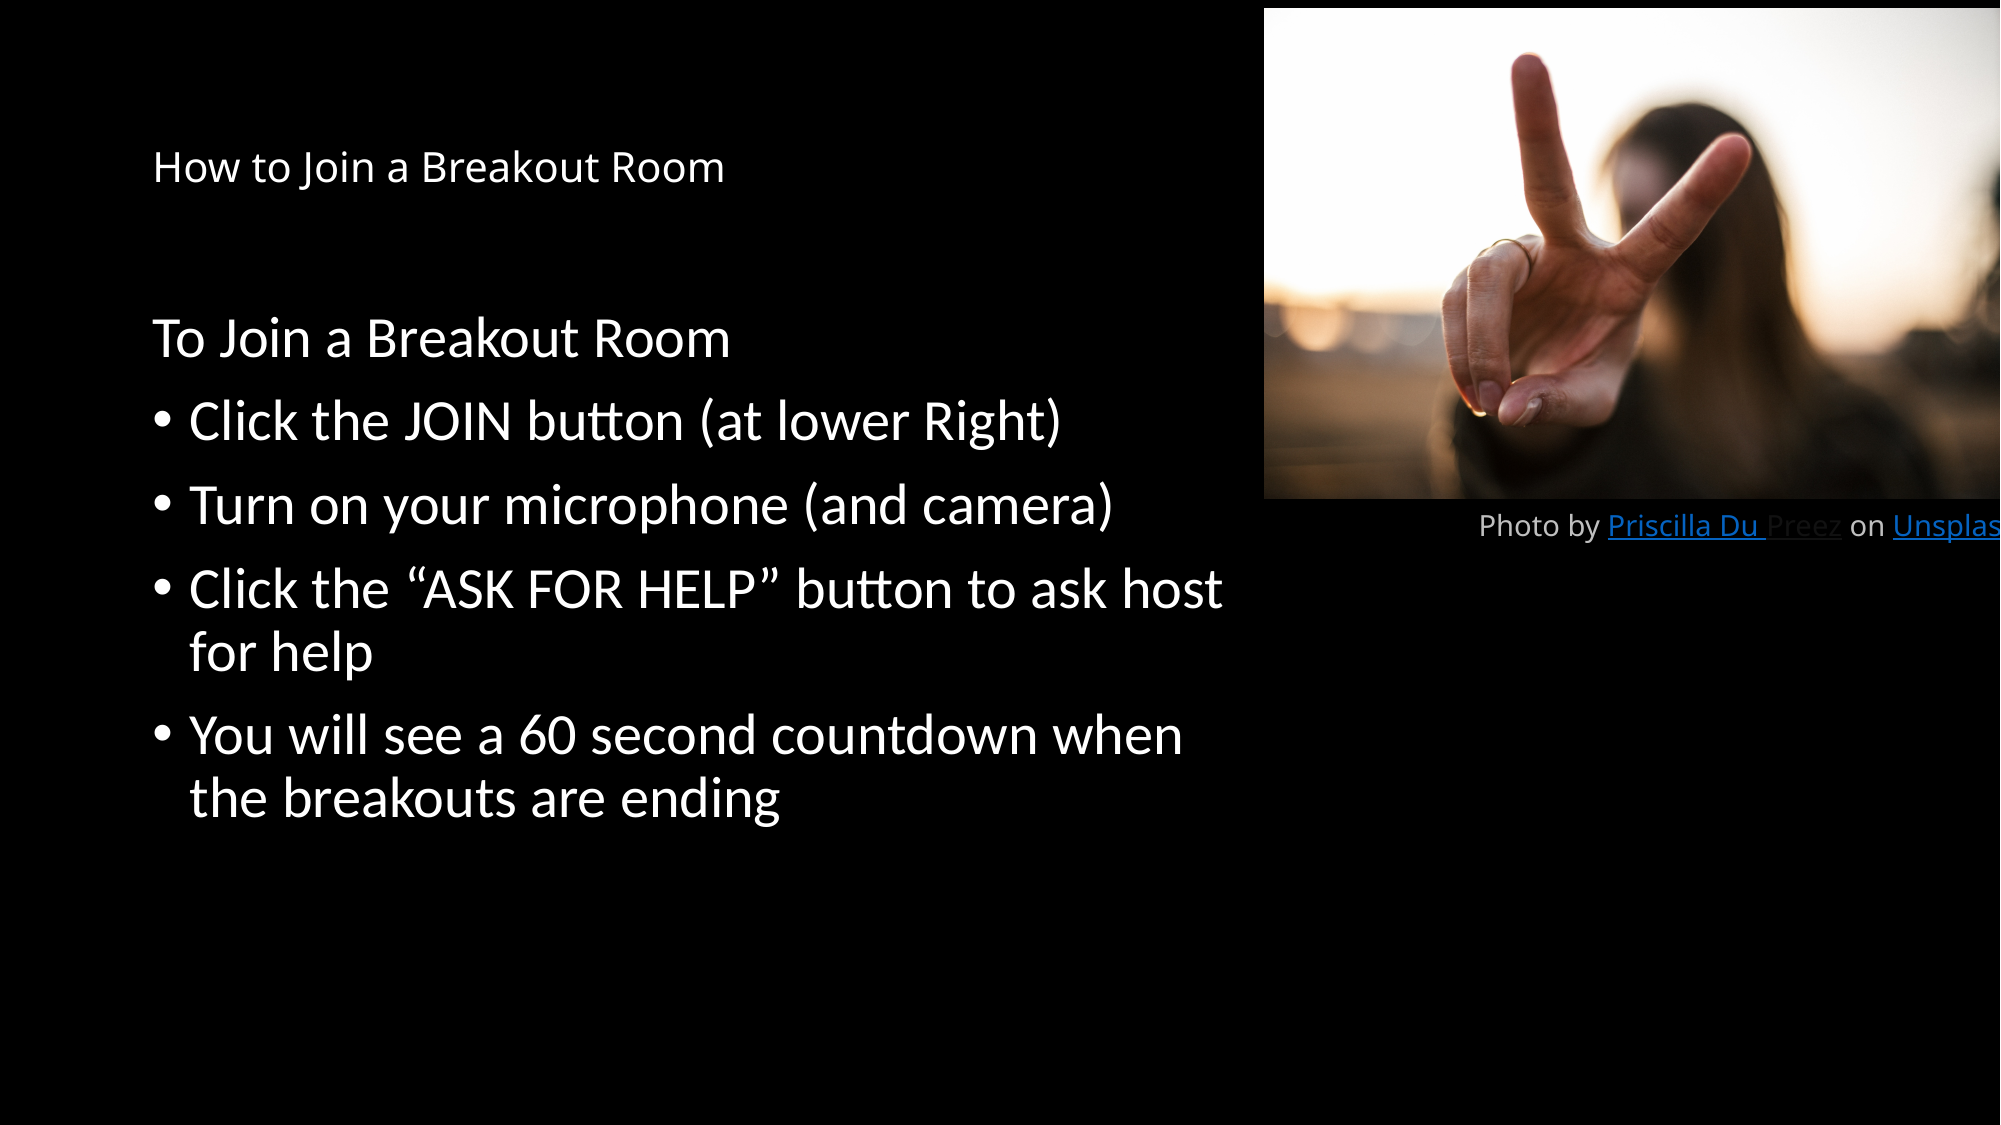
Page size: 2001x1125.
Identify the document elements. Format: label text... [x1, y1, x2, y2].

list To Join a Breakout Room Click the JOIN button (at lower Right) Turn on your microphone (and camera) Click the “ASK FOR HELP” button to ask host for help You will see a 60 second countdown when the breakouts are ending [137, 299, 1256, 1014]
text_box Photo by Priscilla Du Preez on Unsplash [1463, 499, 2000, 554]
picture [1264, 8, 2000, 499]
title How to Join a Breakout Room [137, 59, 1264, 278]
